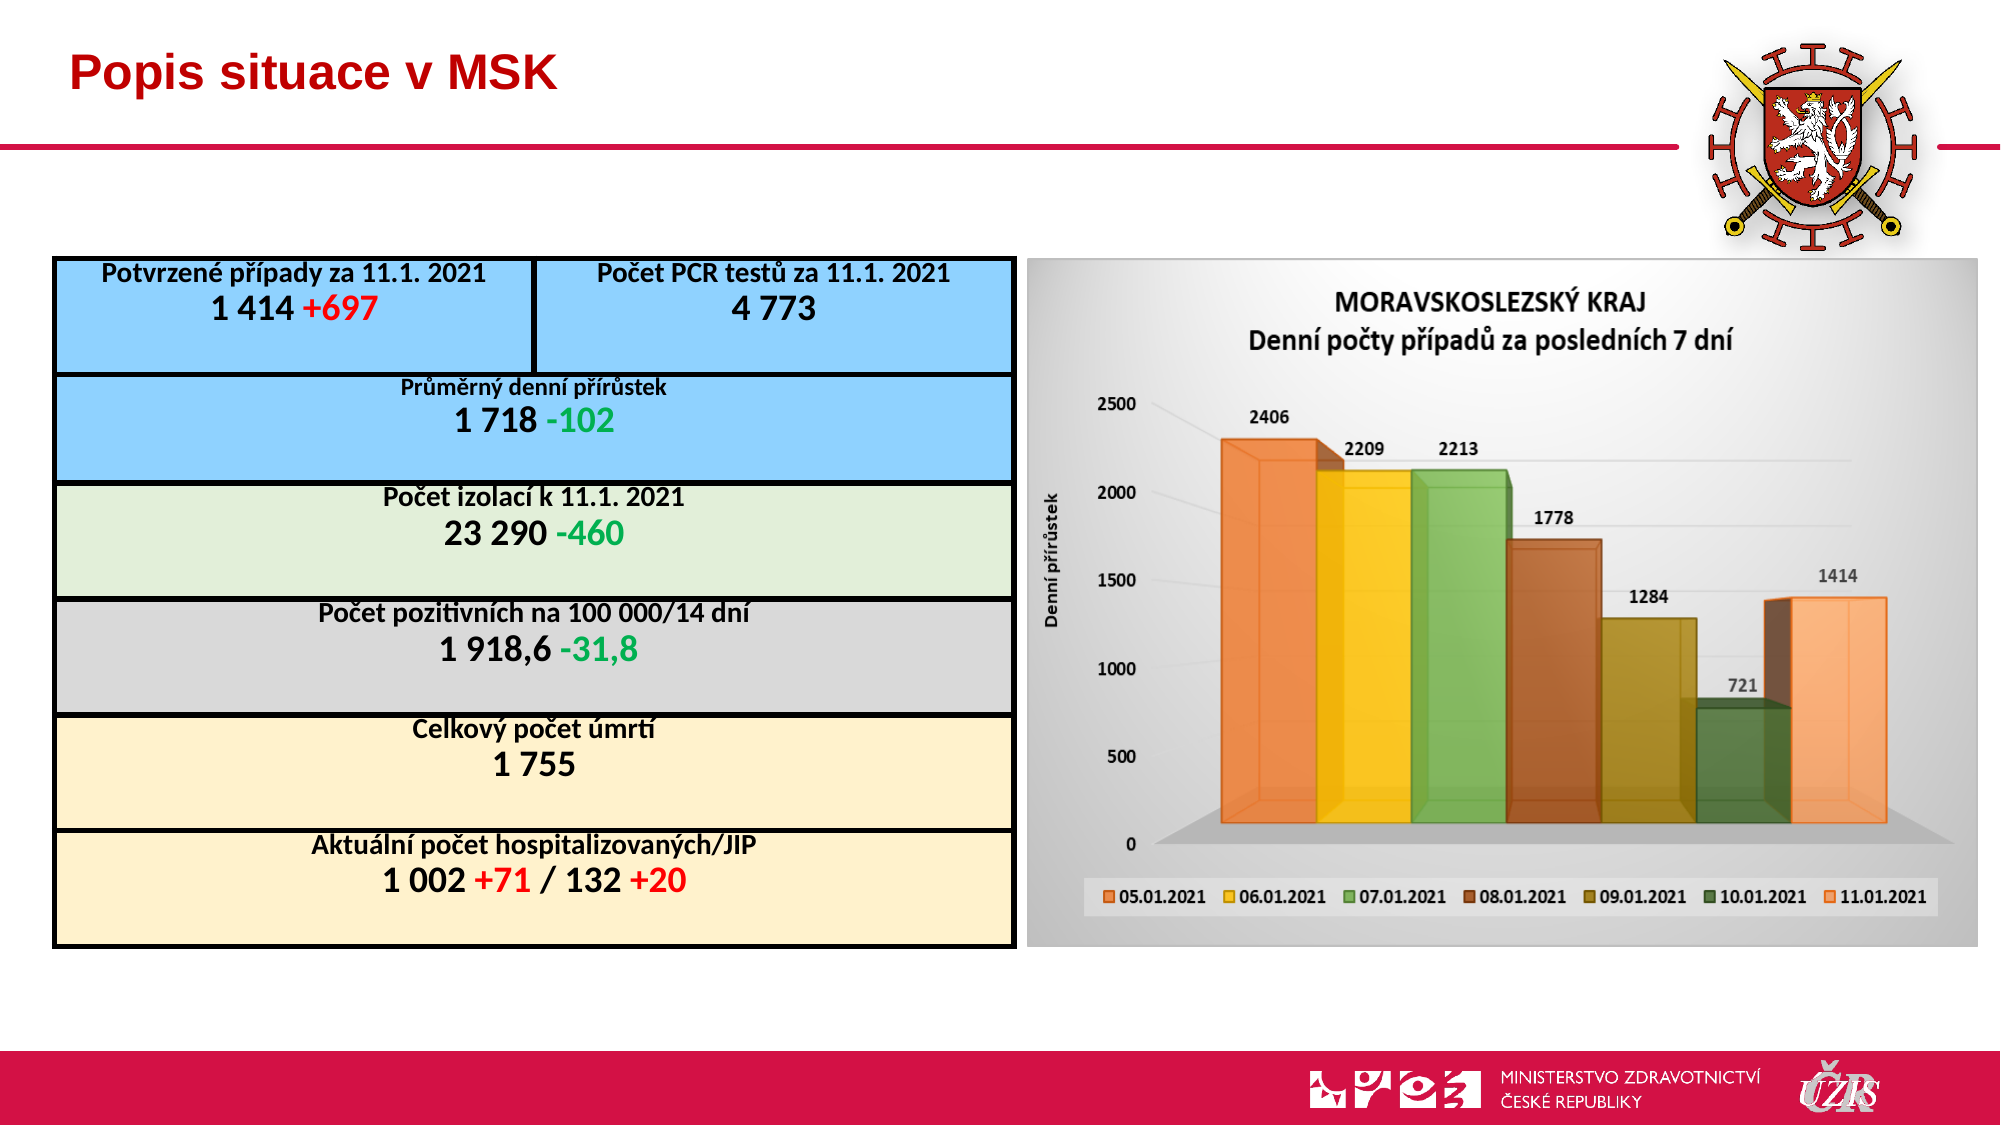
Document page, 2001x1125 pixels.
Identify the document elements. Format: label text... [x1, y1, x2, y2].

table_cell Celkový počet úmrtí 1 755 [57, 718, 1011, 828]
picture [1027, 258, 1978, 947]
picture [1778, 1050, 1901, 1125]
picture [1702, 37, 1923, 257]
picture [1308, 1068, 1762, 1108]
title Popis situace v MSK [54, 0, 1677, 147]
table_cell Počet pozitivních na 100 000/14 dní 1 918,6 -31,8 [57, 602, 1011, 712]
table_header Potvrzené případy za 11.1. 2021 1 414 +697 [57, 261, 531, 372]
table_cell Aktuální počet hospitalizovaných/JIP 1 002 +71 / 132 +20 [57, 833, 1011, 944]
table_cell Průměrný denní přírůstek 1 718 -102 [57, 377, 1011, 480]
table_cell Počet izolací k 11.1. 2021 23 290 -460 [57, 486, 1011, 596]
table_header Počet PCR testů za 11.1. 2021 4 773 [537, 261, 1011, 372]
